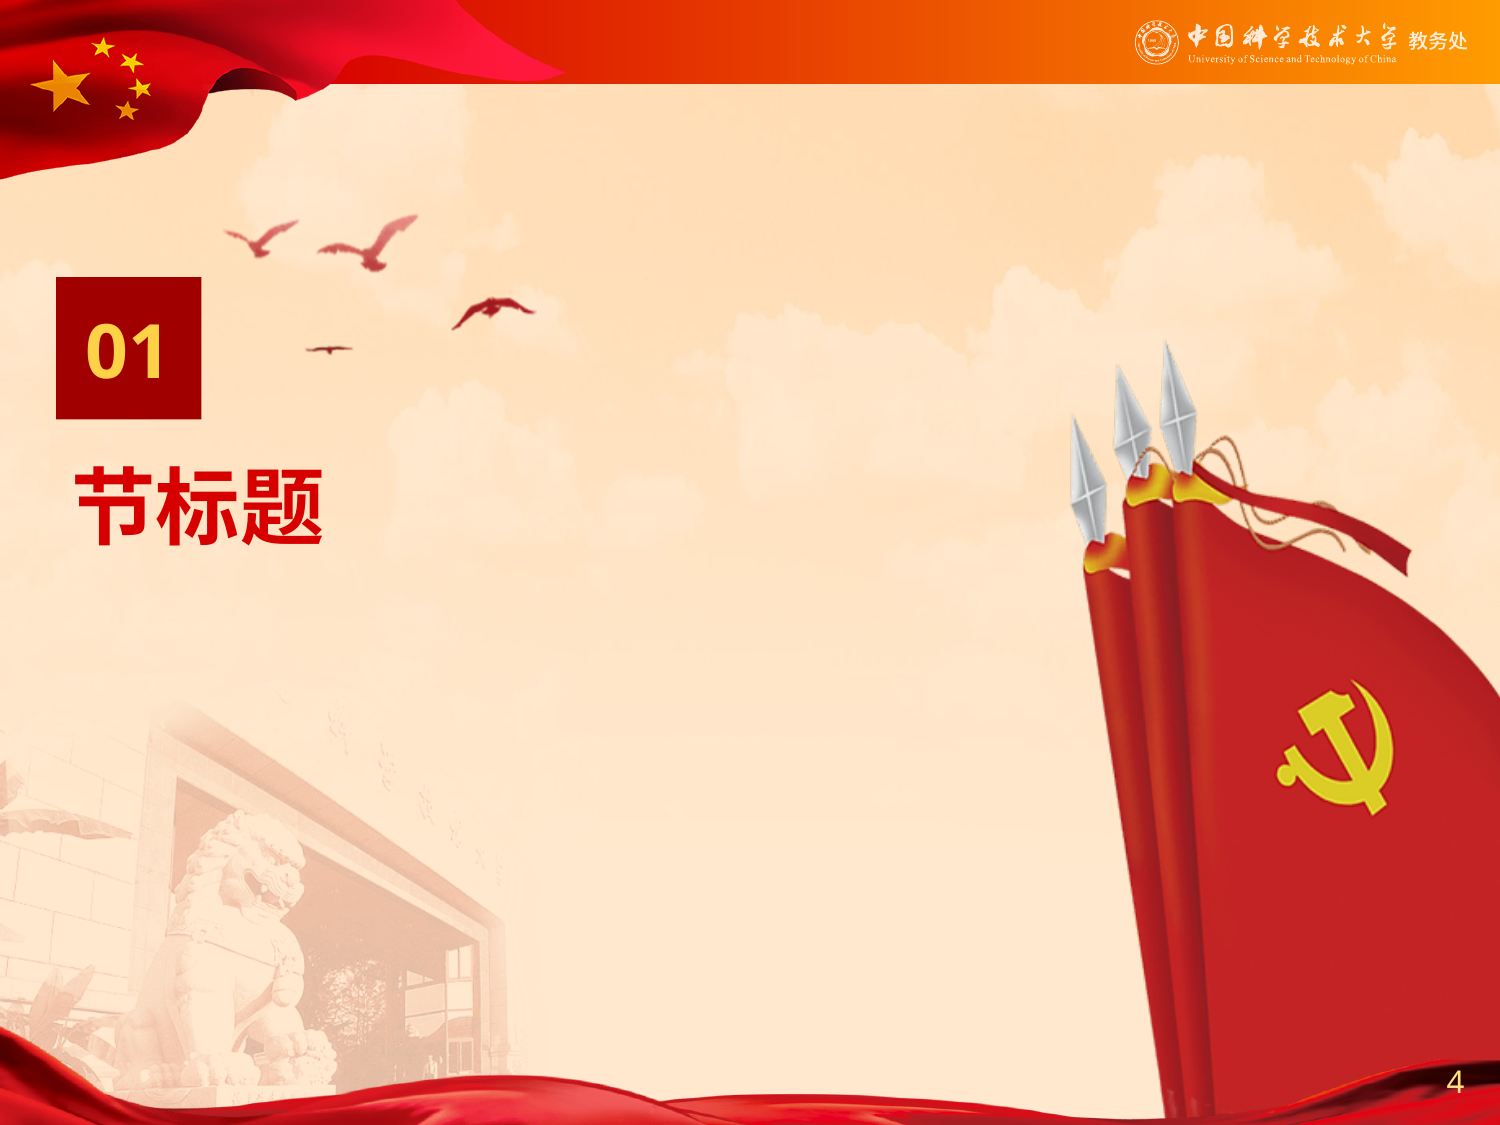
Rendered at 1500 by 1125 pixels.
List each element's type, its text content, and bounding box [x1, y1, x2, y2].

picture [0, 0, 1500, 1125]
title 节标题 [56, 458, 1098, 941]
slide_number 4 [1401, 1055, 1480, 1116]
subtitle 01 [56, 277, 202, 420]
